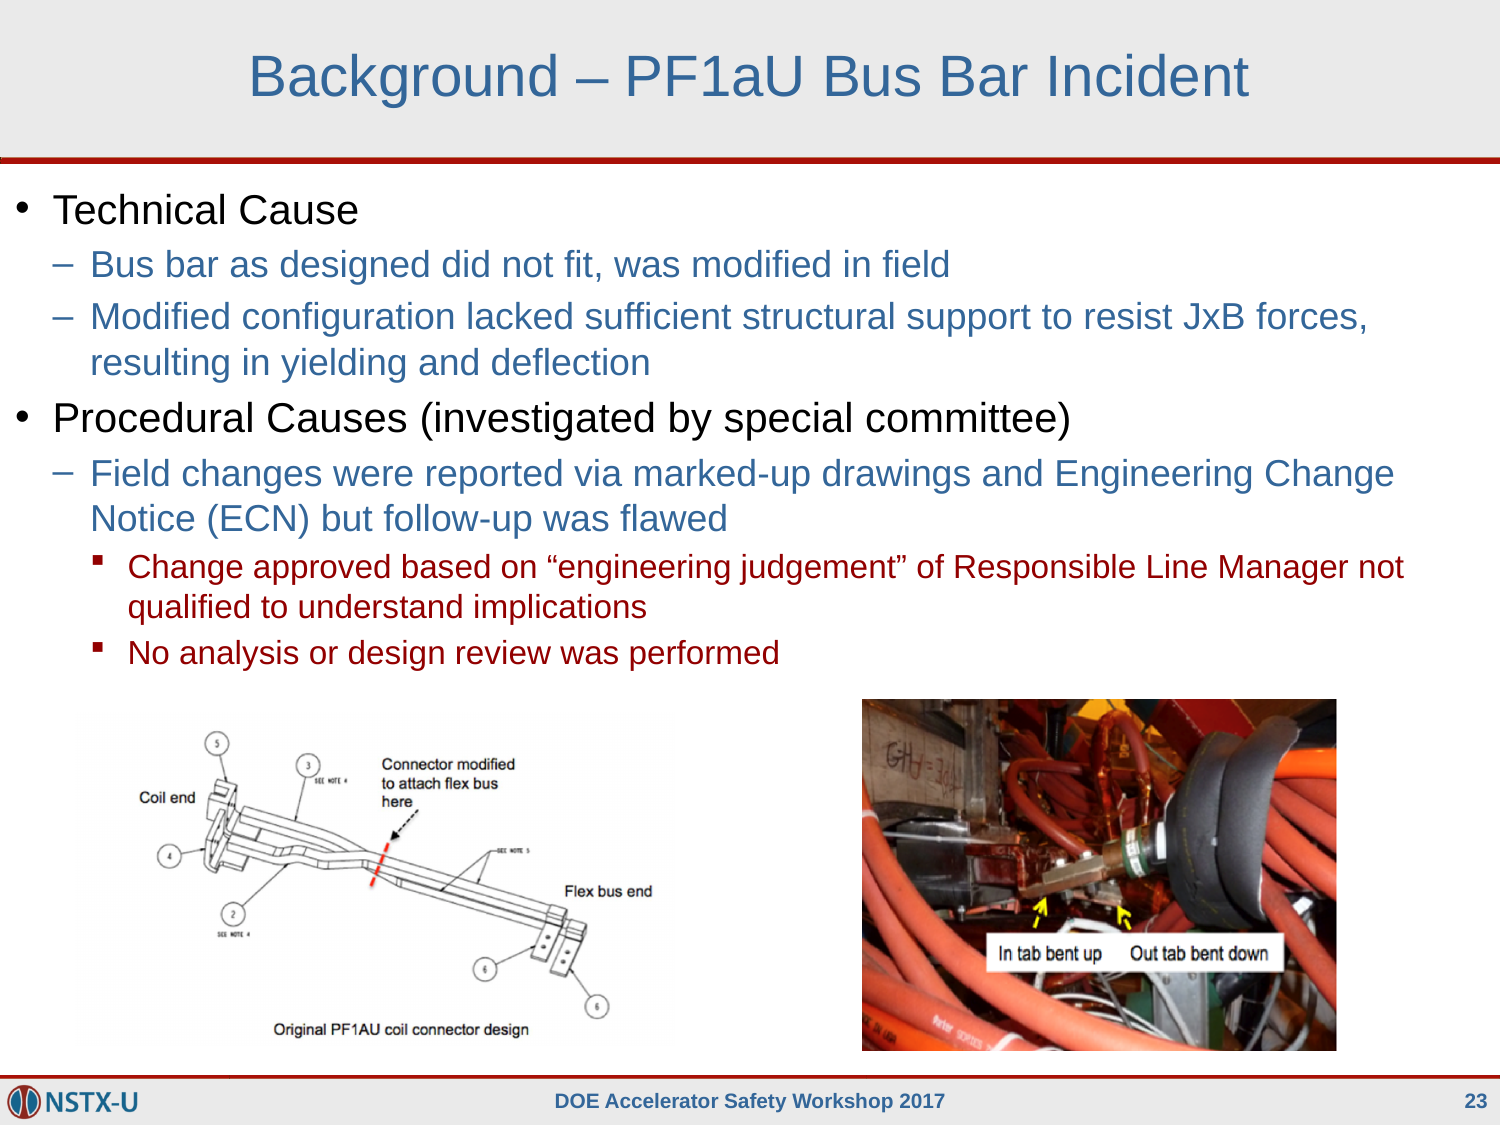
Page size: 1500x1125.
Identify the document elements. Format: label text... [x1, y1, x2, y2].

picture [862, 699, 1338, 1052]
title Background – PF1aU Bus Bar Incident [0, 0, 1500, 158]
picture [0, 1075, 1500, 1125]
picture [74, 712, 676, 1046]
list Technical Cause Bus bar as designed did not fit, was modified in field Modified configuration lacked sufficient structural support to resist JxB forces, resulting in yielding and deflection Procedural Causes (investigated by special committee) Field changes were reported via marked-up drawings and Engineering Change Notice (ECN) but follow-up was flawed Change approved based on “engineering judgement” of Responsible Line Manager not qualified to understand implications No analysis or design review was performed [0, 174, 1488, 1050]
picture [0, 158, 1500, 164]
